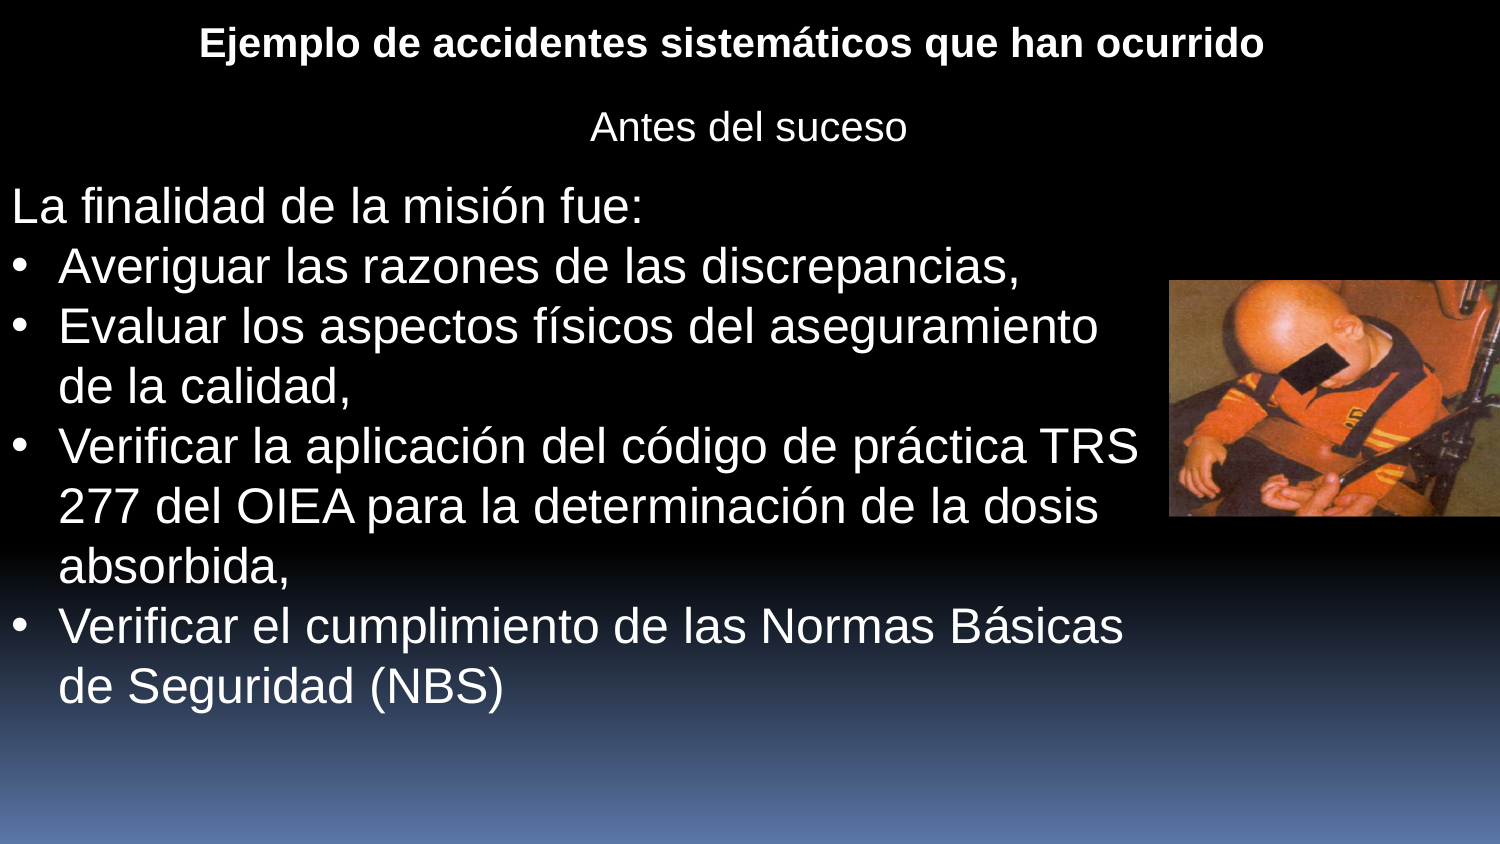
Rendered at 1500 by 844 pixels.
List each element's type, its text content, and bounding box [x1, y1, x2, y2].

text_box Ejemplo de accidentes sistemáticos que han ocurrido [17, 14, 1447, 74]
text_box La finalidad de la misión fue: Averiguar las razones de las discrepancias, Evaluar los aspectos físicos del aseguramiento de la calidad, Verificar la aplicación del código de práctica TRS 277 del OIEA para la determinación de la dosis absorbida, Verificar el cumplimiento de las Normas Básicas de Seguridad (NBS) [11, 173, 1152, 733]
picture [1169, 279, 1500, 517]
text_box Antes del suceso [74, 74, 1424, 175]
